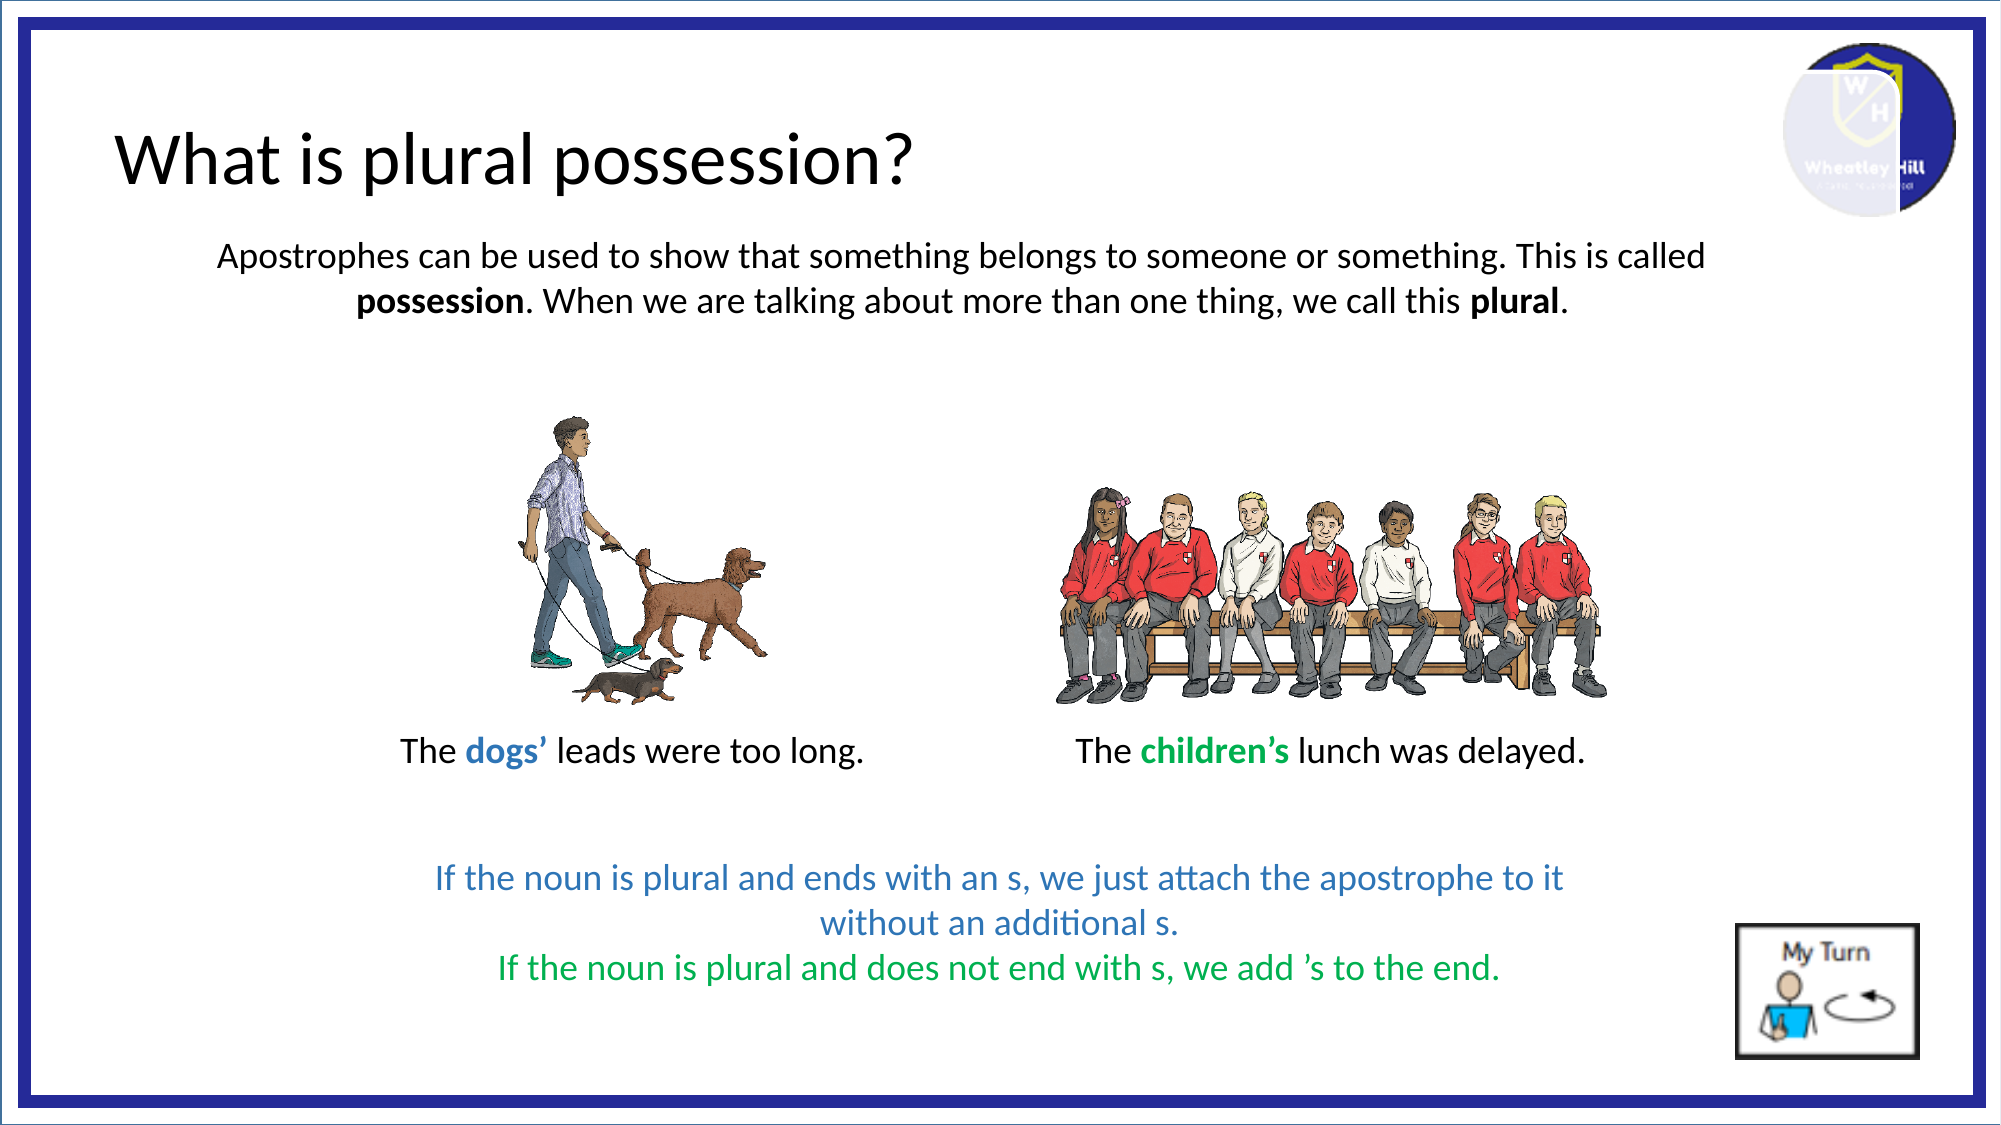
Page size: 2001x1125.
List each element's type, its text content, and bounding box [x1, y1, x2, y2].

text_box The children’s lunch was delayed. [1023, 713, 1638, 783]
title What is plural possession? [99, 78, 1898, 242]
text_box The dogs’ leads were too long. [373, 713, 892, 783]
text_box Apostrophes can be used to show that something belongs to someone or something. This is called possession. When we are talking about more than one thing, we call this plural. [132, 218, 1794, 333]
text_box If the noun is plural and ends with an s, we just attach the apostrophe to it without an additional s. If the noun is plural and does not end with s, we add ’s to the end. [373, 841, 1626, 1000]
picture [0, 0, 2001, 1125]
